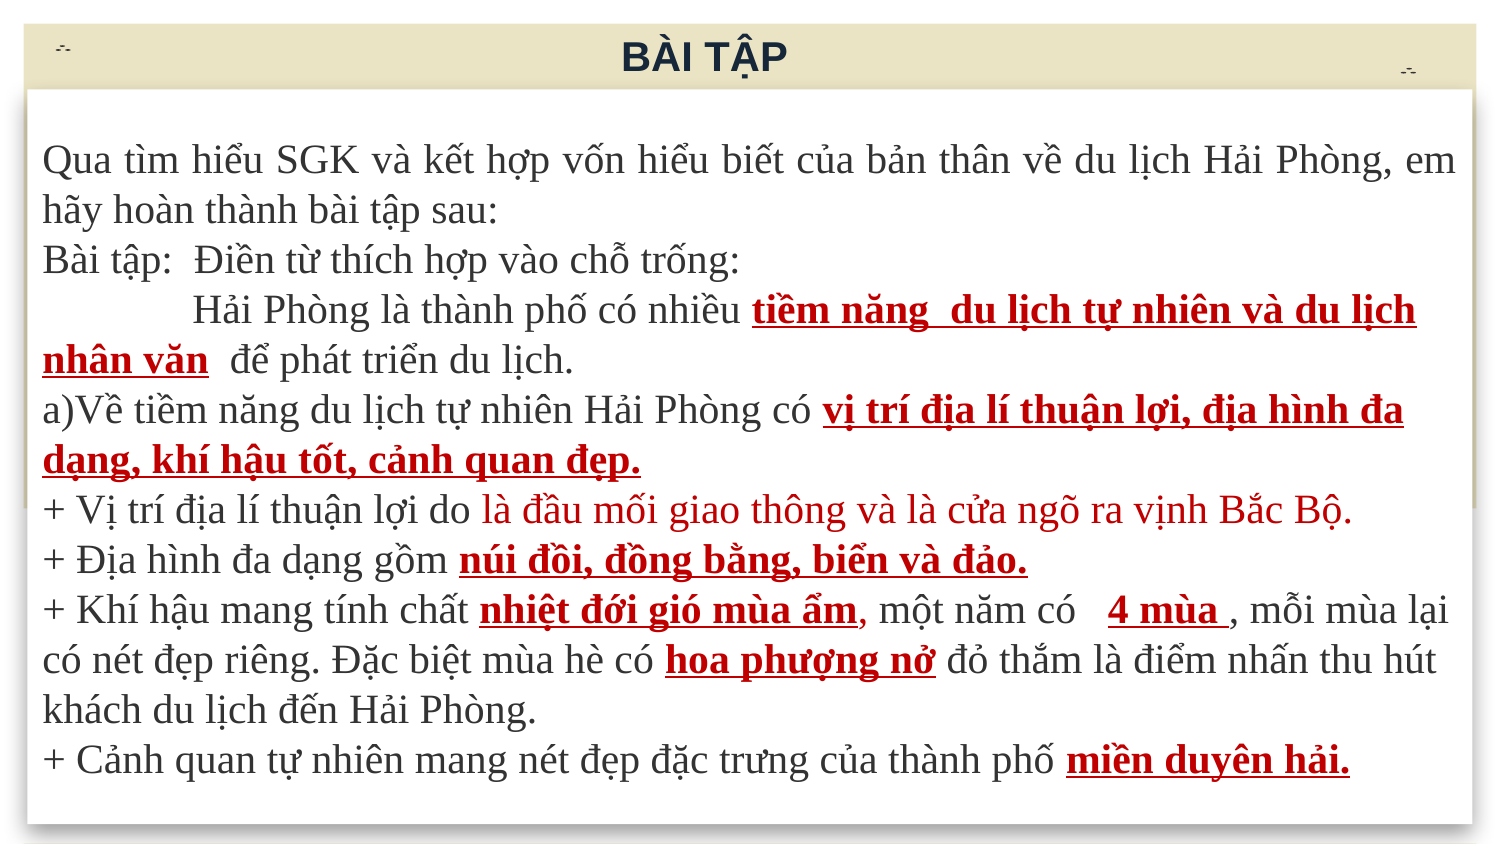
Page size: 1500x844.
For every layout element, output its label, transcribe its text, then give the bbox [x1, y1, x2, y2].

text_box BÀI TẬP [561, 22, 848, 88]
text_box Qua tìm hiểu SGK và kết hợp vốn hiểu biết của bản thân về du lịch Hải Phòng, em hãy hoàn thành bài tập sau: Bài tập: Điền từ thích hợp vào chỗ trống: Hải Phòng là thành phố có nhiều tiềm năng du lịch tự nhiên và du lịch nhân văn để phát triển du lịch. a)Về tiềm năng du lịch tự nhiên Hải Phòng có vị trí địa lí thuận lợi, địa hình đa dạng, khí hậu tốt, cảnh quan đẹp. + Vị trí địa lí thuận lợi do là đầu mối giao thông và là cửa ngõ ra vịnh Bắc Bộ. + Địa hình đa dạng gồm núi đồi, đồng bằng, biển và đảo. + Khí hậu mang tính chất nhiệt đới gió mùa ẩm, một năm có 4 mùa , mỗi mùa lại có nét đẹp riêng. Đặc biệt mùa hè có hoa phượng nở đỏ thắm là điểm nhấn thu hút khách du lịch đến Hải Phòng. + Cảnh quan tự nhiên mang nét đẹp đặc trưng của thành phố miền duyên hải. [25, 87, 1474, 826]
